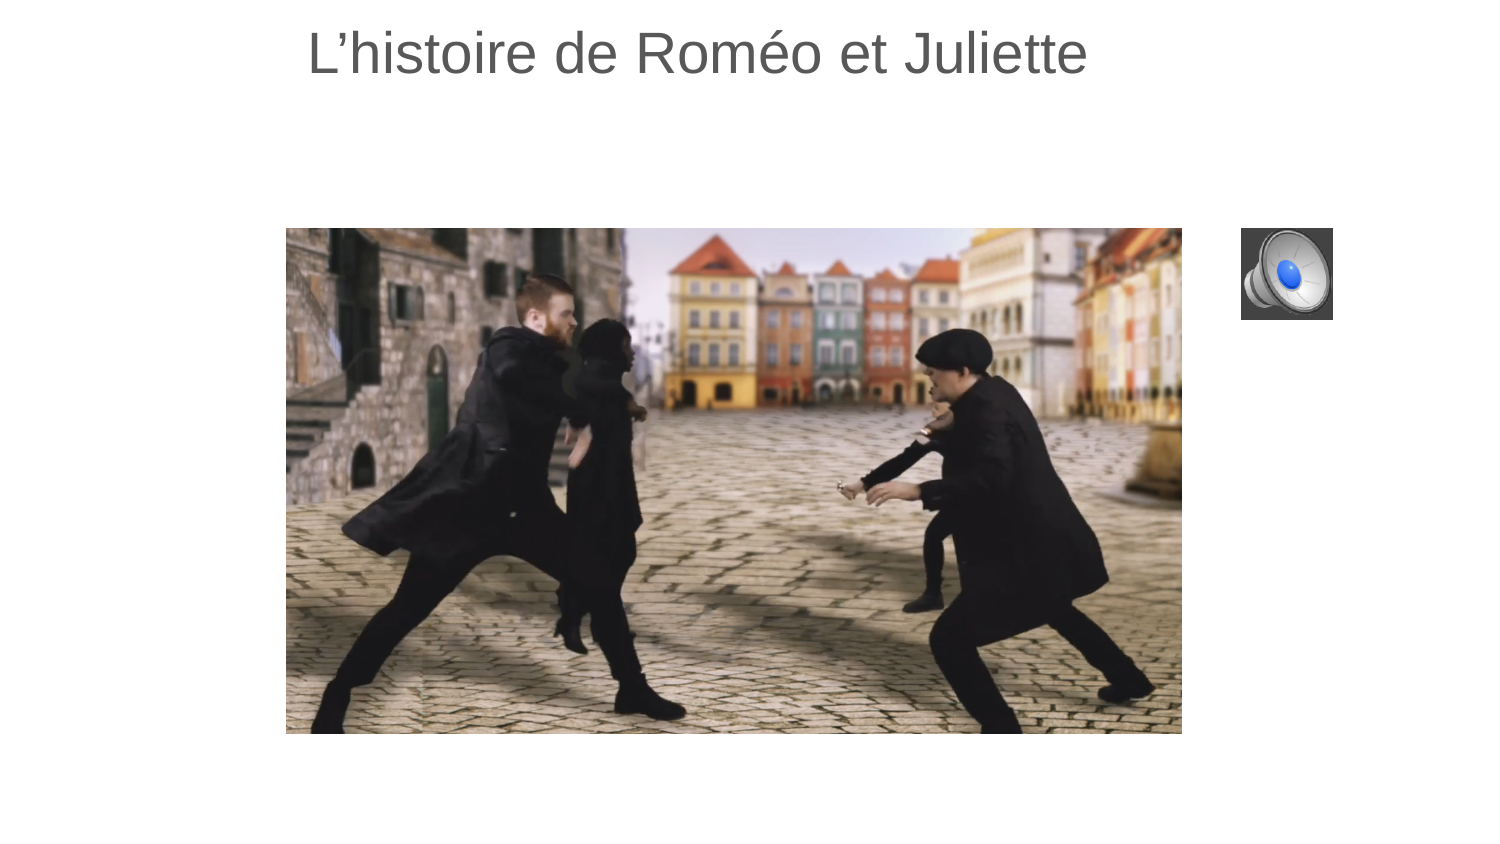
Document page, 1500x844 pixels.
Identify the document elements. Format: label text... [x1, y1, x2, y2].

picture [1239, 226, 1335, 321]
picture [285, 227, 1182, 734]
subtitle L’histoire de Roméo et Juliette [0, 0, 1399, 131]
